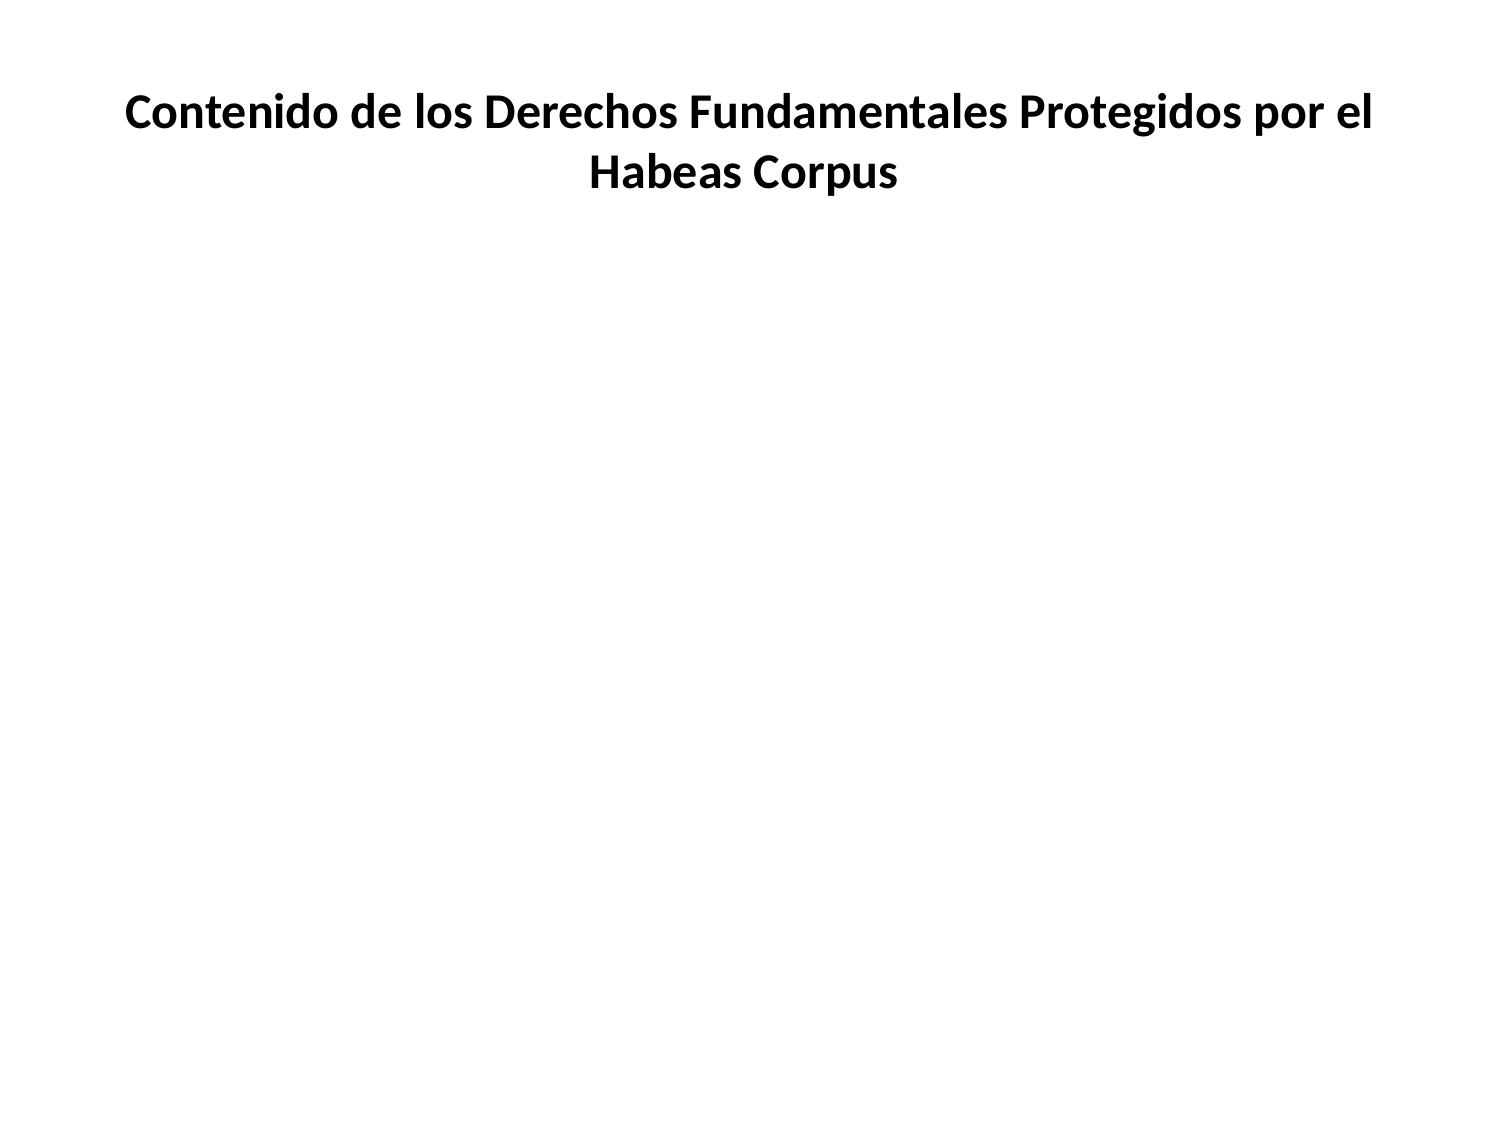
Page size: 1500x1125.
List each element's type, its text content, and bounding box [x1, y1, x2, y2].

title Contenido de los Derechos Fundamentales Protegidos por el Habeas Corpus [75, 45, 1425, 233]
